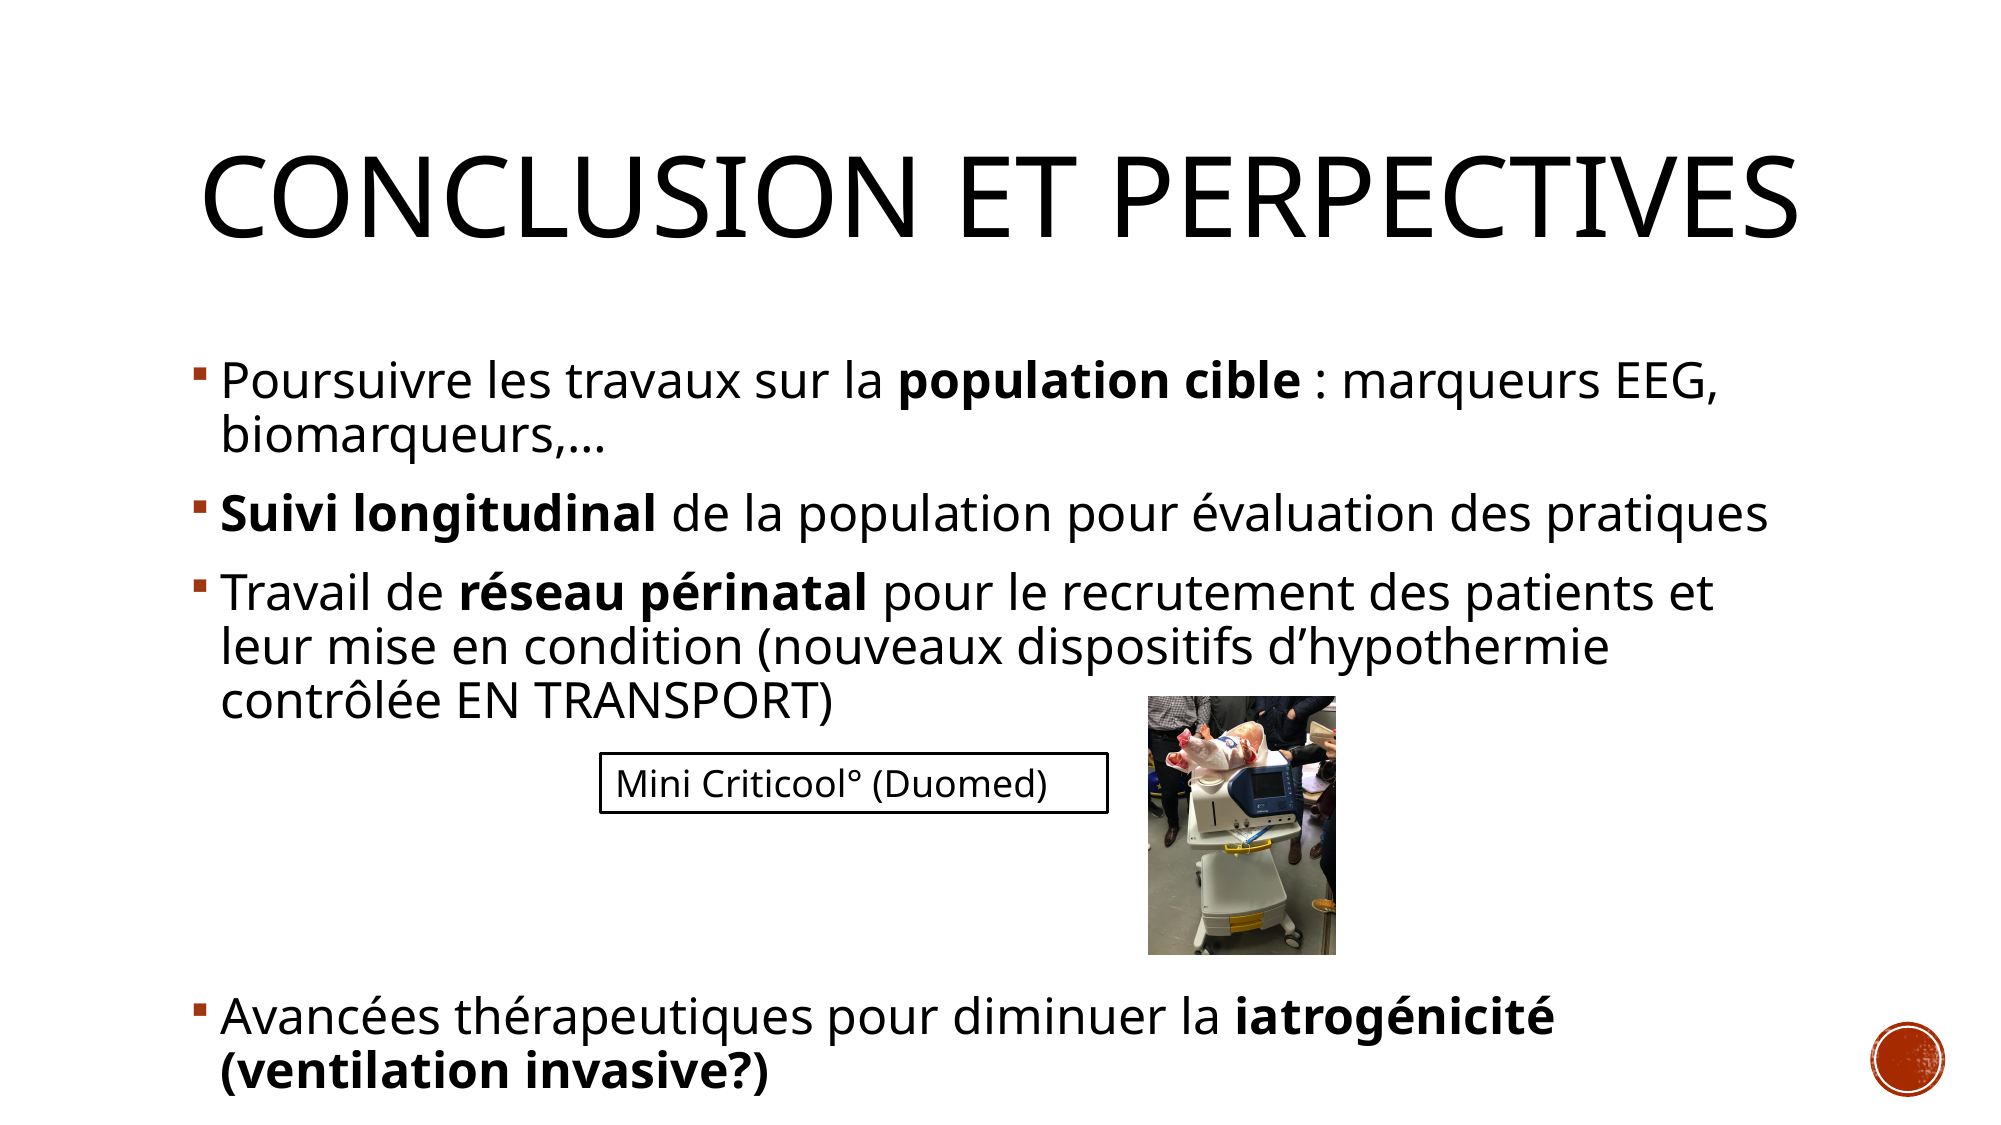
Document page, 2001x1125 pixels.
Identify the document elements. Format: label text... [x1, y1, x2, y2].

title Conclusion et perpectives [175, 68, 1826, 333]
text_box Mini Criticool° (Duomed) [600, 753, 1108, 813]
list Poursuivre les travaux sur la population cible : marqueurs EEG, biomarqueurs,… Suivi longitudinal de la population pour évaluation des pratiques Travail de réseau périnatal pour le recrutement des patients et leur mise en condition (nouveaux dispositifs d’hypothermie contrôlée EN TRANSPORT) Avancées thérapeutiques pour diminuer la iatrogénicité (ventilation invasive?) [175, 348, 1826, 1013]
picture [1148, 696, 1336, 955]
